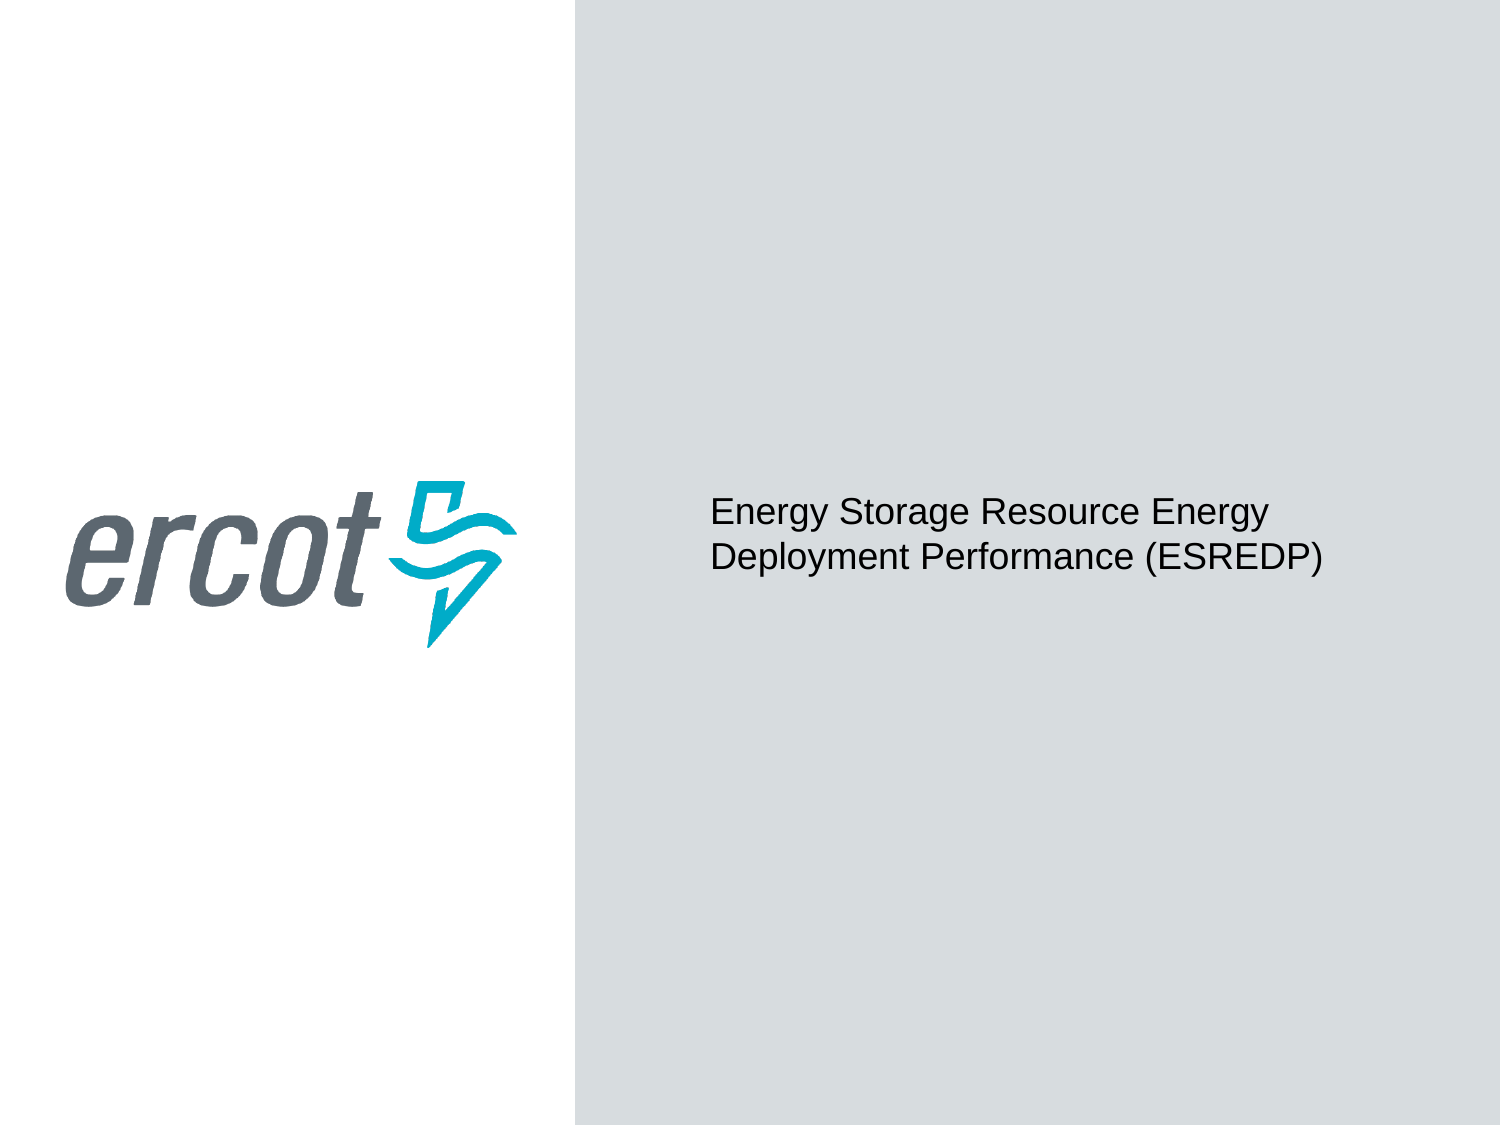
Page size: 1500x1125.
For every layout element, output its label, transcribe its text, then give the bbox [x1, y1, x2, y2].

text_box Energy Storage Resource Energy Deployment Performance (ESREDP) [695, 479, 1357, 584]
picture [56, 471, 525, 654]
